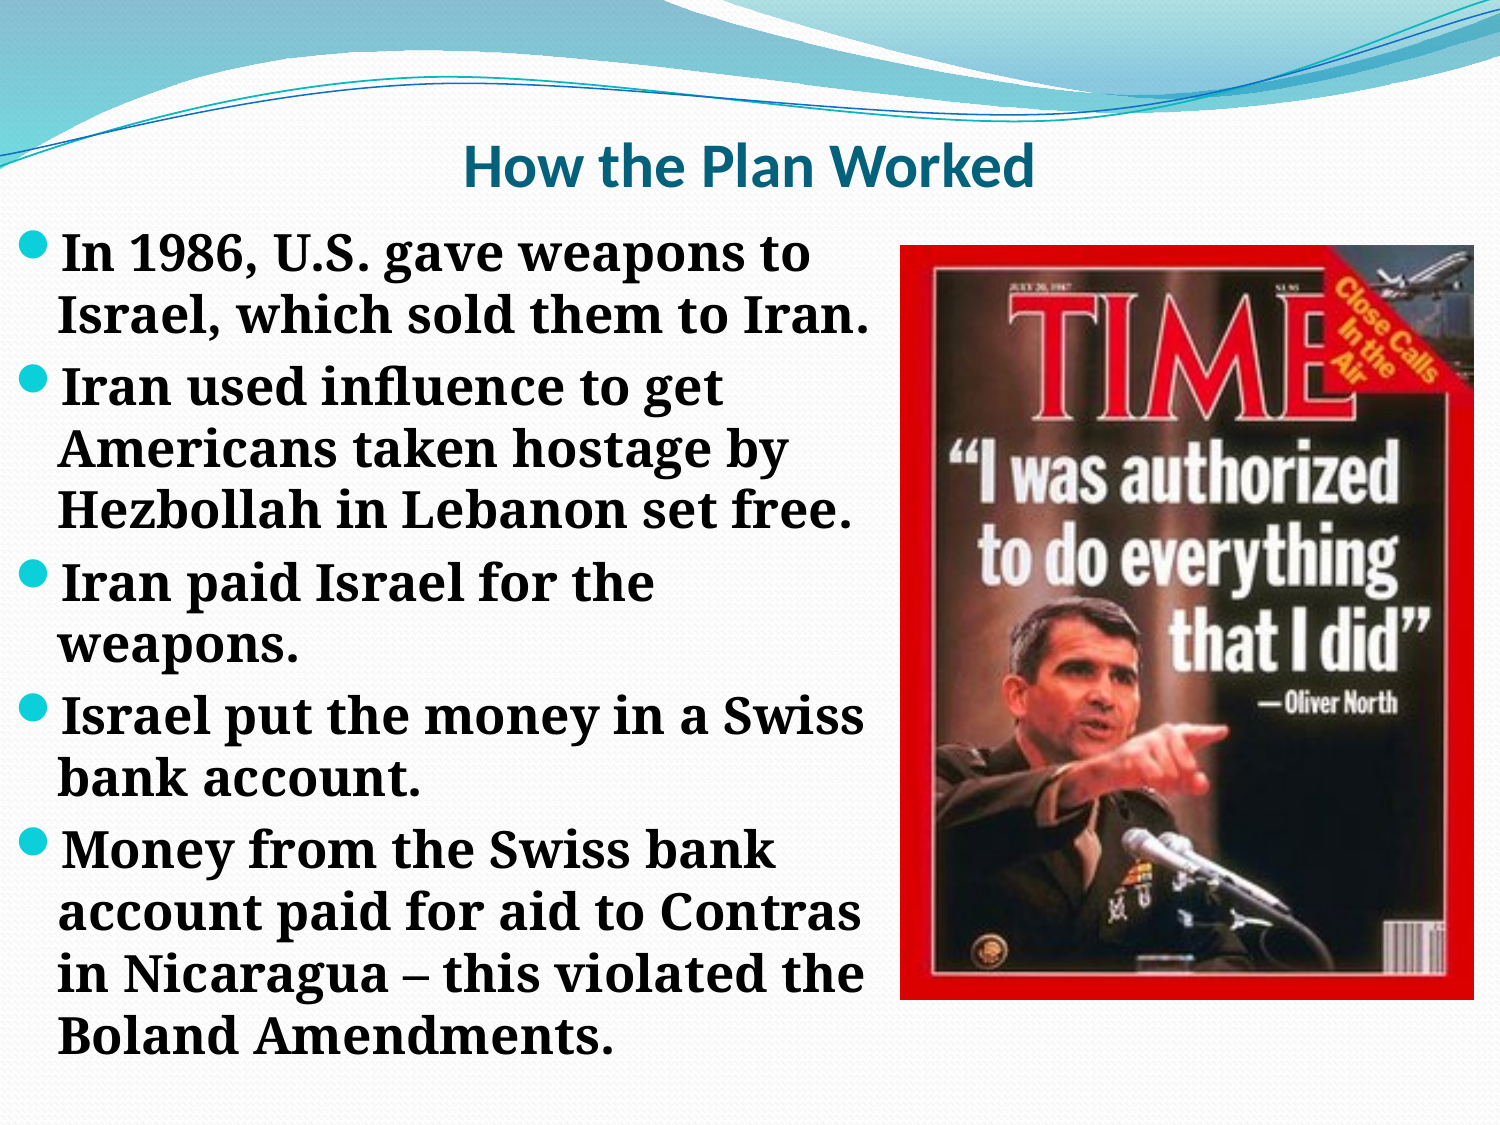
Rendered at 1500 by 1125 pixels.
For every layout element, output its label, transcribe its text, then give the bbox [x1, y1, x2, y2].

list In 1986, U.S. gave weapons to Israel, which sold them to Iran. Iran used influence to get Americans taken hostage by Hezbollah in Lebanon set free. Iran paid Israel for the weapons. Israel put the money in a Swiss bank account. Money from the Swiss bank account paid for aid to Contras in Nicaragua – this violated the Boland Amendments. [0, 212, 900, 1075]
title How the Plan Worked [75, 115, 1425, 200]
picture [899, 244, 1474, 1001]
